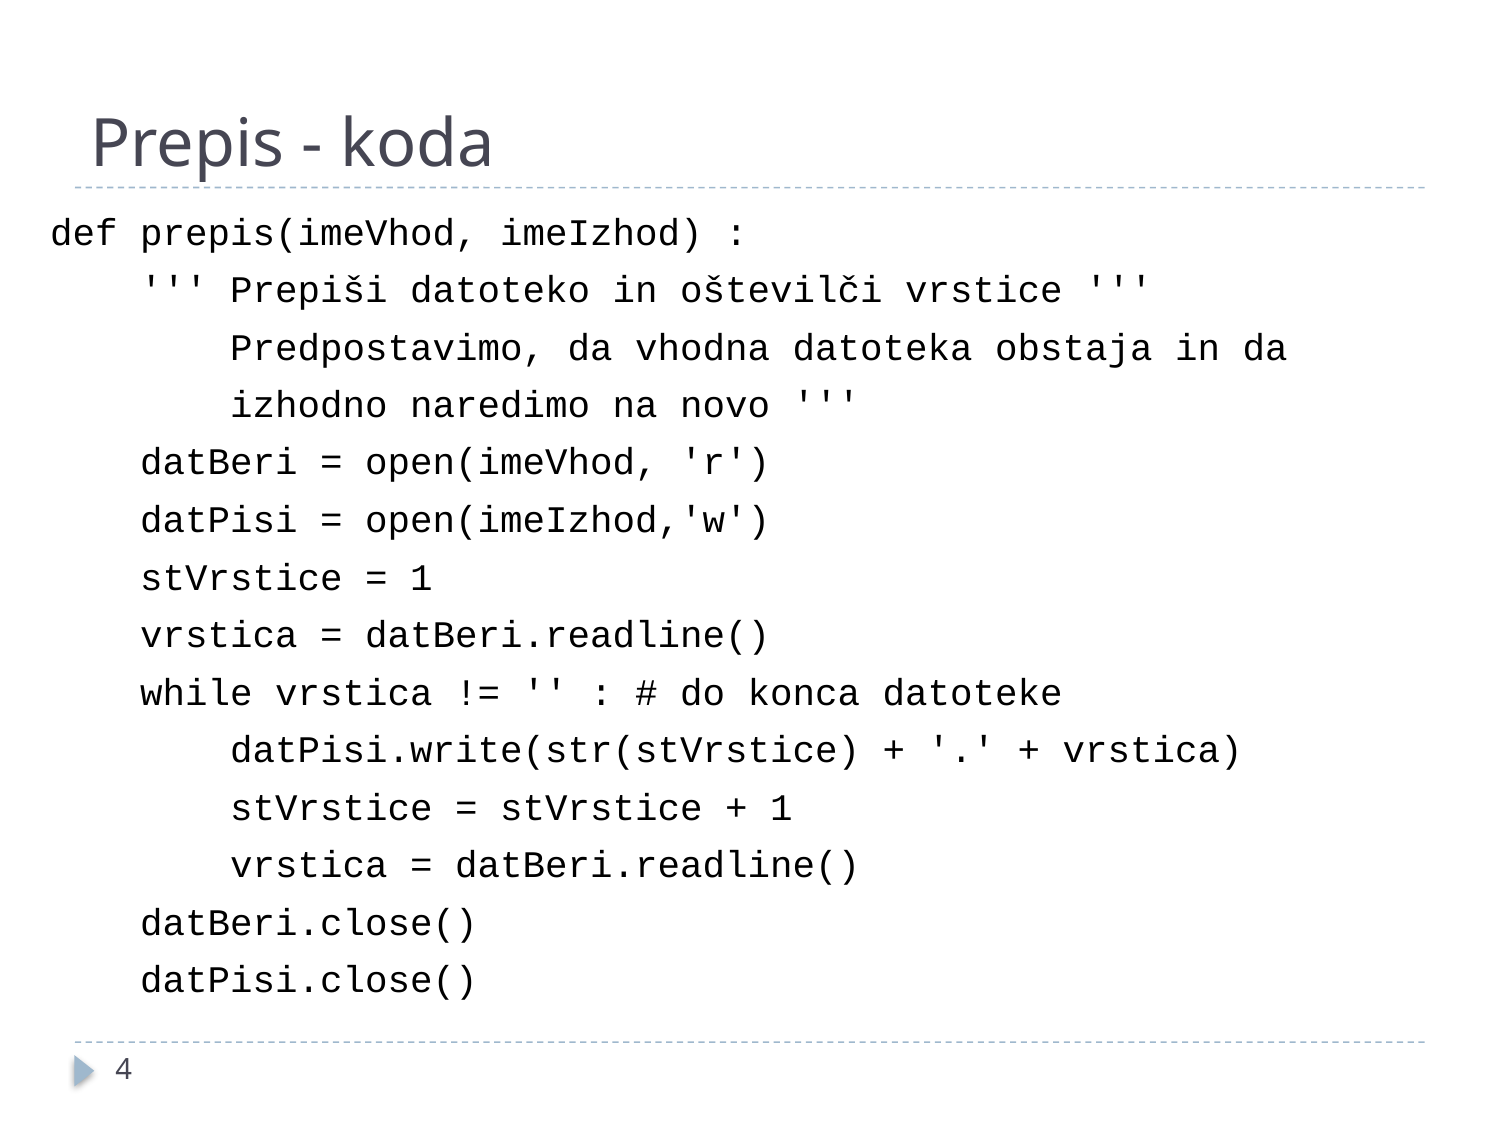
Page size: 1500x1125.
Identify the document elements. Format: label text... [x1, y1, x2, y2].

list def prepis(imeVhod, imeIzhod) : ''' Prepiši datoteko in oštevilči vrstice ''' Predpostavimo, da vhodna datoteka obstaja in da izhodno naredimo na novo ''' datBeri = open(imeVhod, 'r') datPisi = open(imeIzhod,'w') stVrstice = 1 vrstica = datBeri.readline() while vrstica != '' : # do konca datoteke datPisi.write(str(stVrstice) + '.' + vrstica) stVrstice = stVrstice + 1 vrstica = datBeri.readline() datBeri.close() datPisi.close() [34, 199, 1426, 1011]
title Prepis - koda [74, 24, 1426, 188]
slide_number 4 [100, 1042, 426, 1103]
